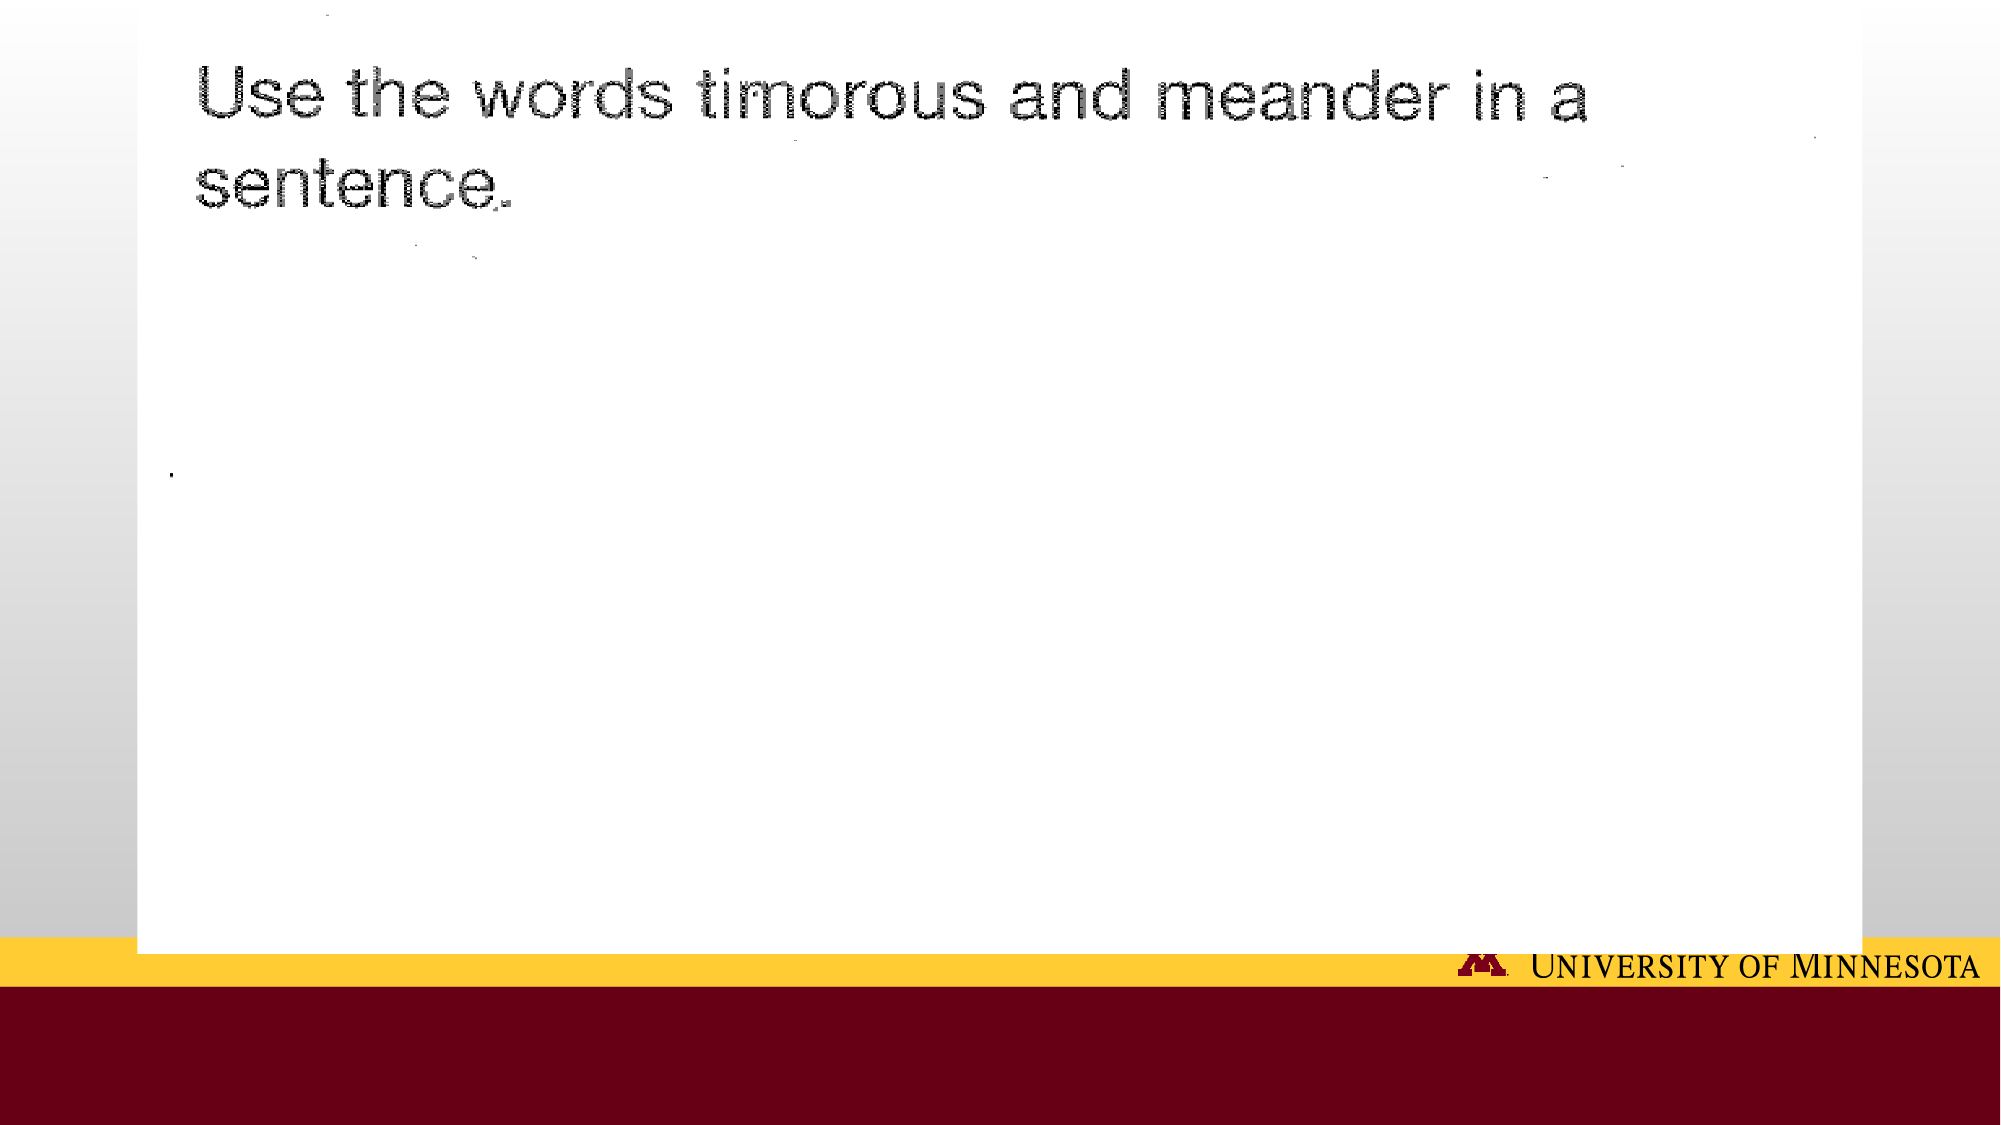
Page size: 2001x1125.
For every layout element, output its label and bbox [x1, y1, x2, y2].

picture [137, 0, 1863, 976]
